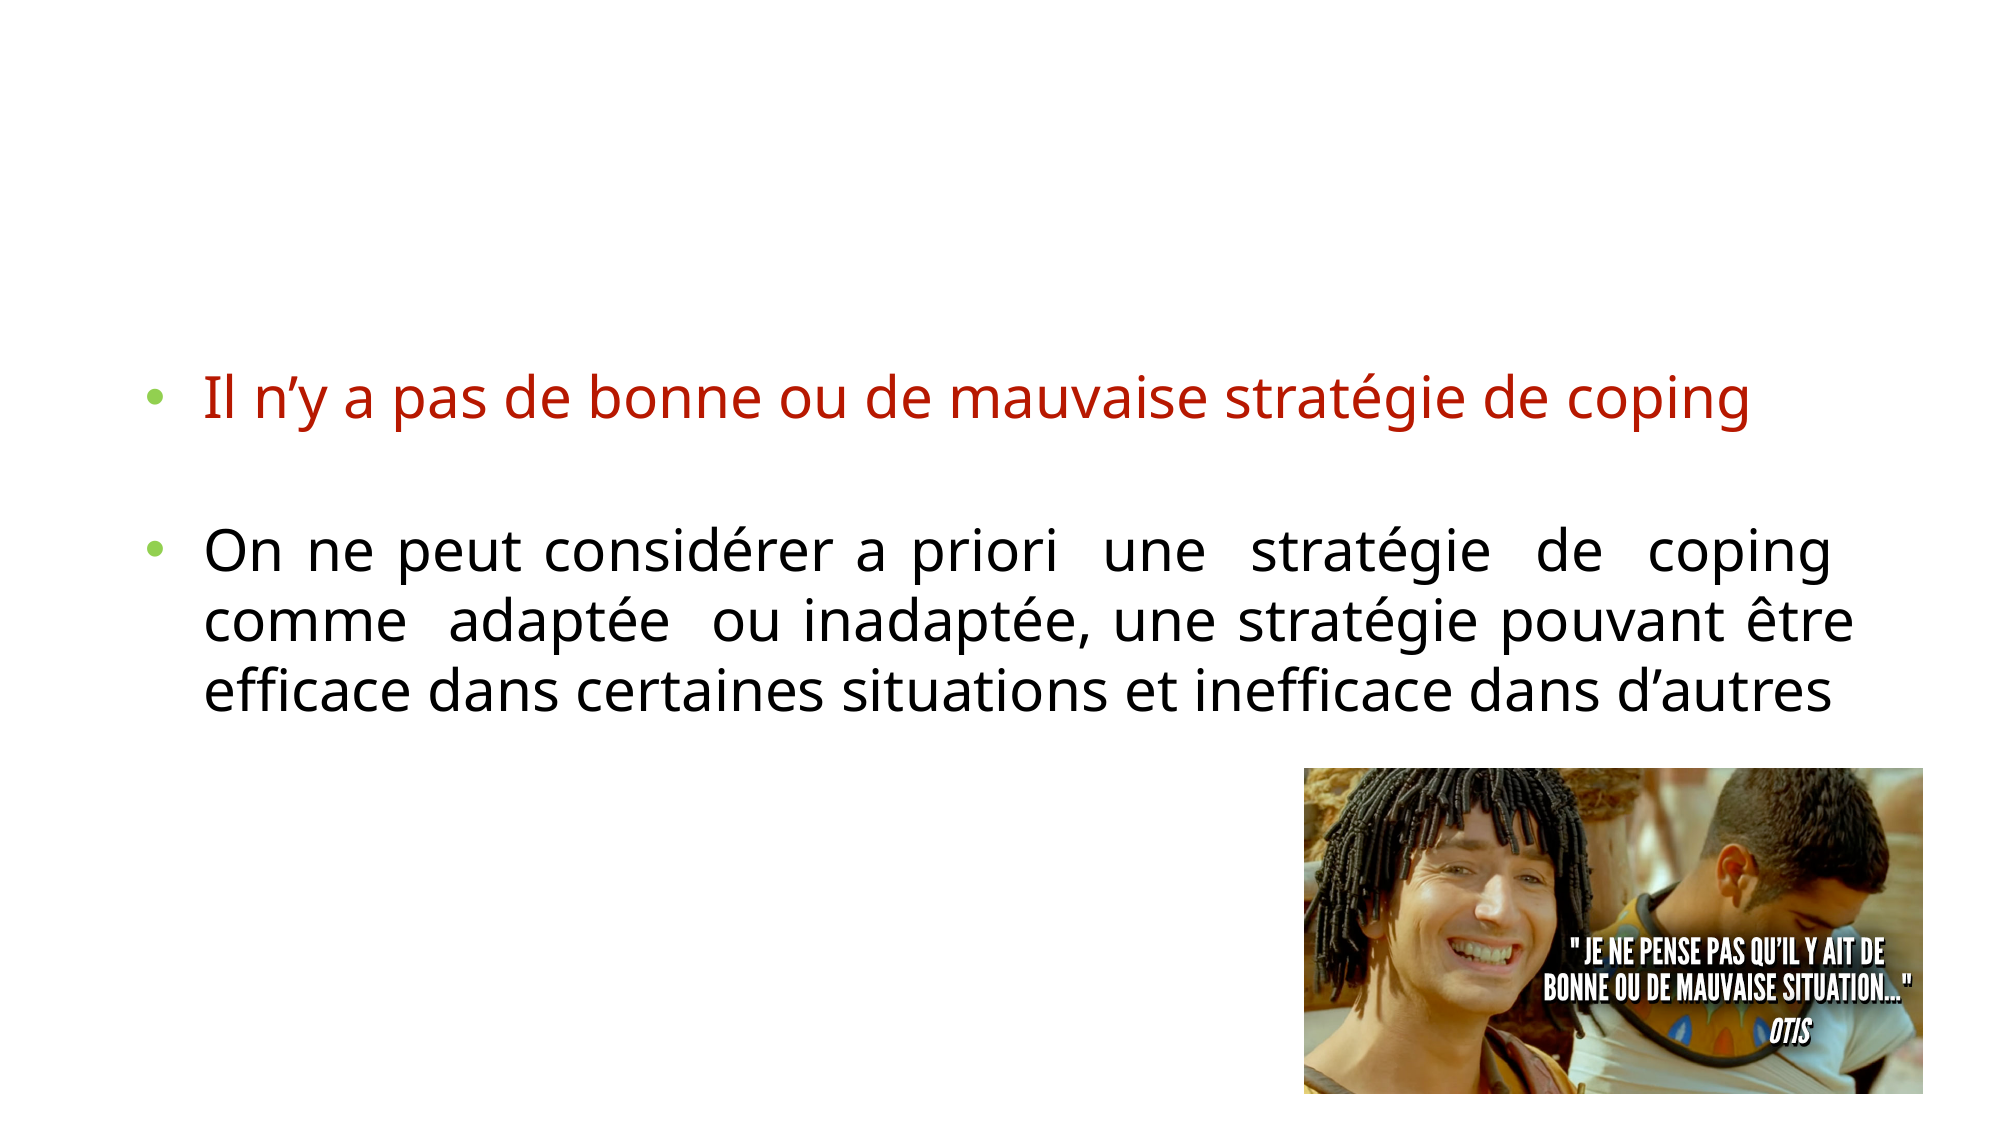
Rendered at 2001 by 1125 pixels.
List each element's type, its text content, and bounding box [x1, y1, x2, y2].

picture [1303, 768, 1924, 1094]
list Il n’y a pas de bonne ou de mauvaise stratégie de coping On ne peut considérer a priori une stratégie de coping comme adaptée ou inadaptée, une stratégie pouvant être efficace dans certaines situations et inefficace dans d’autres [136, 269, 1863, 985]
